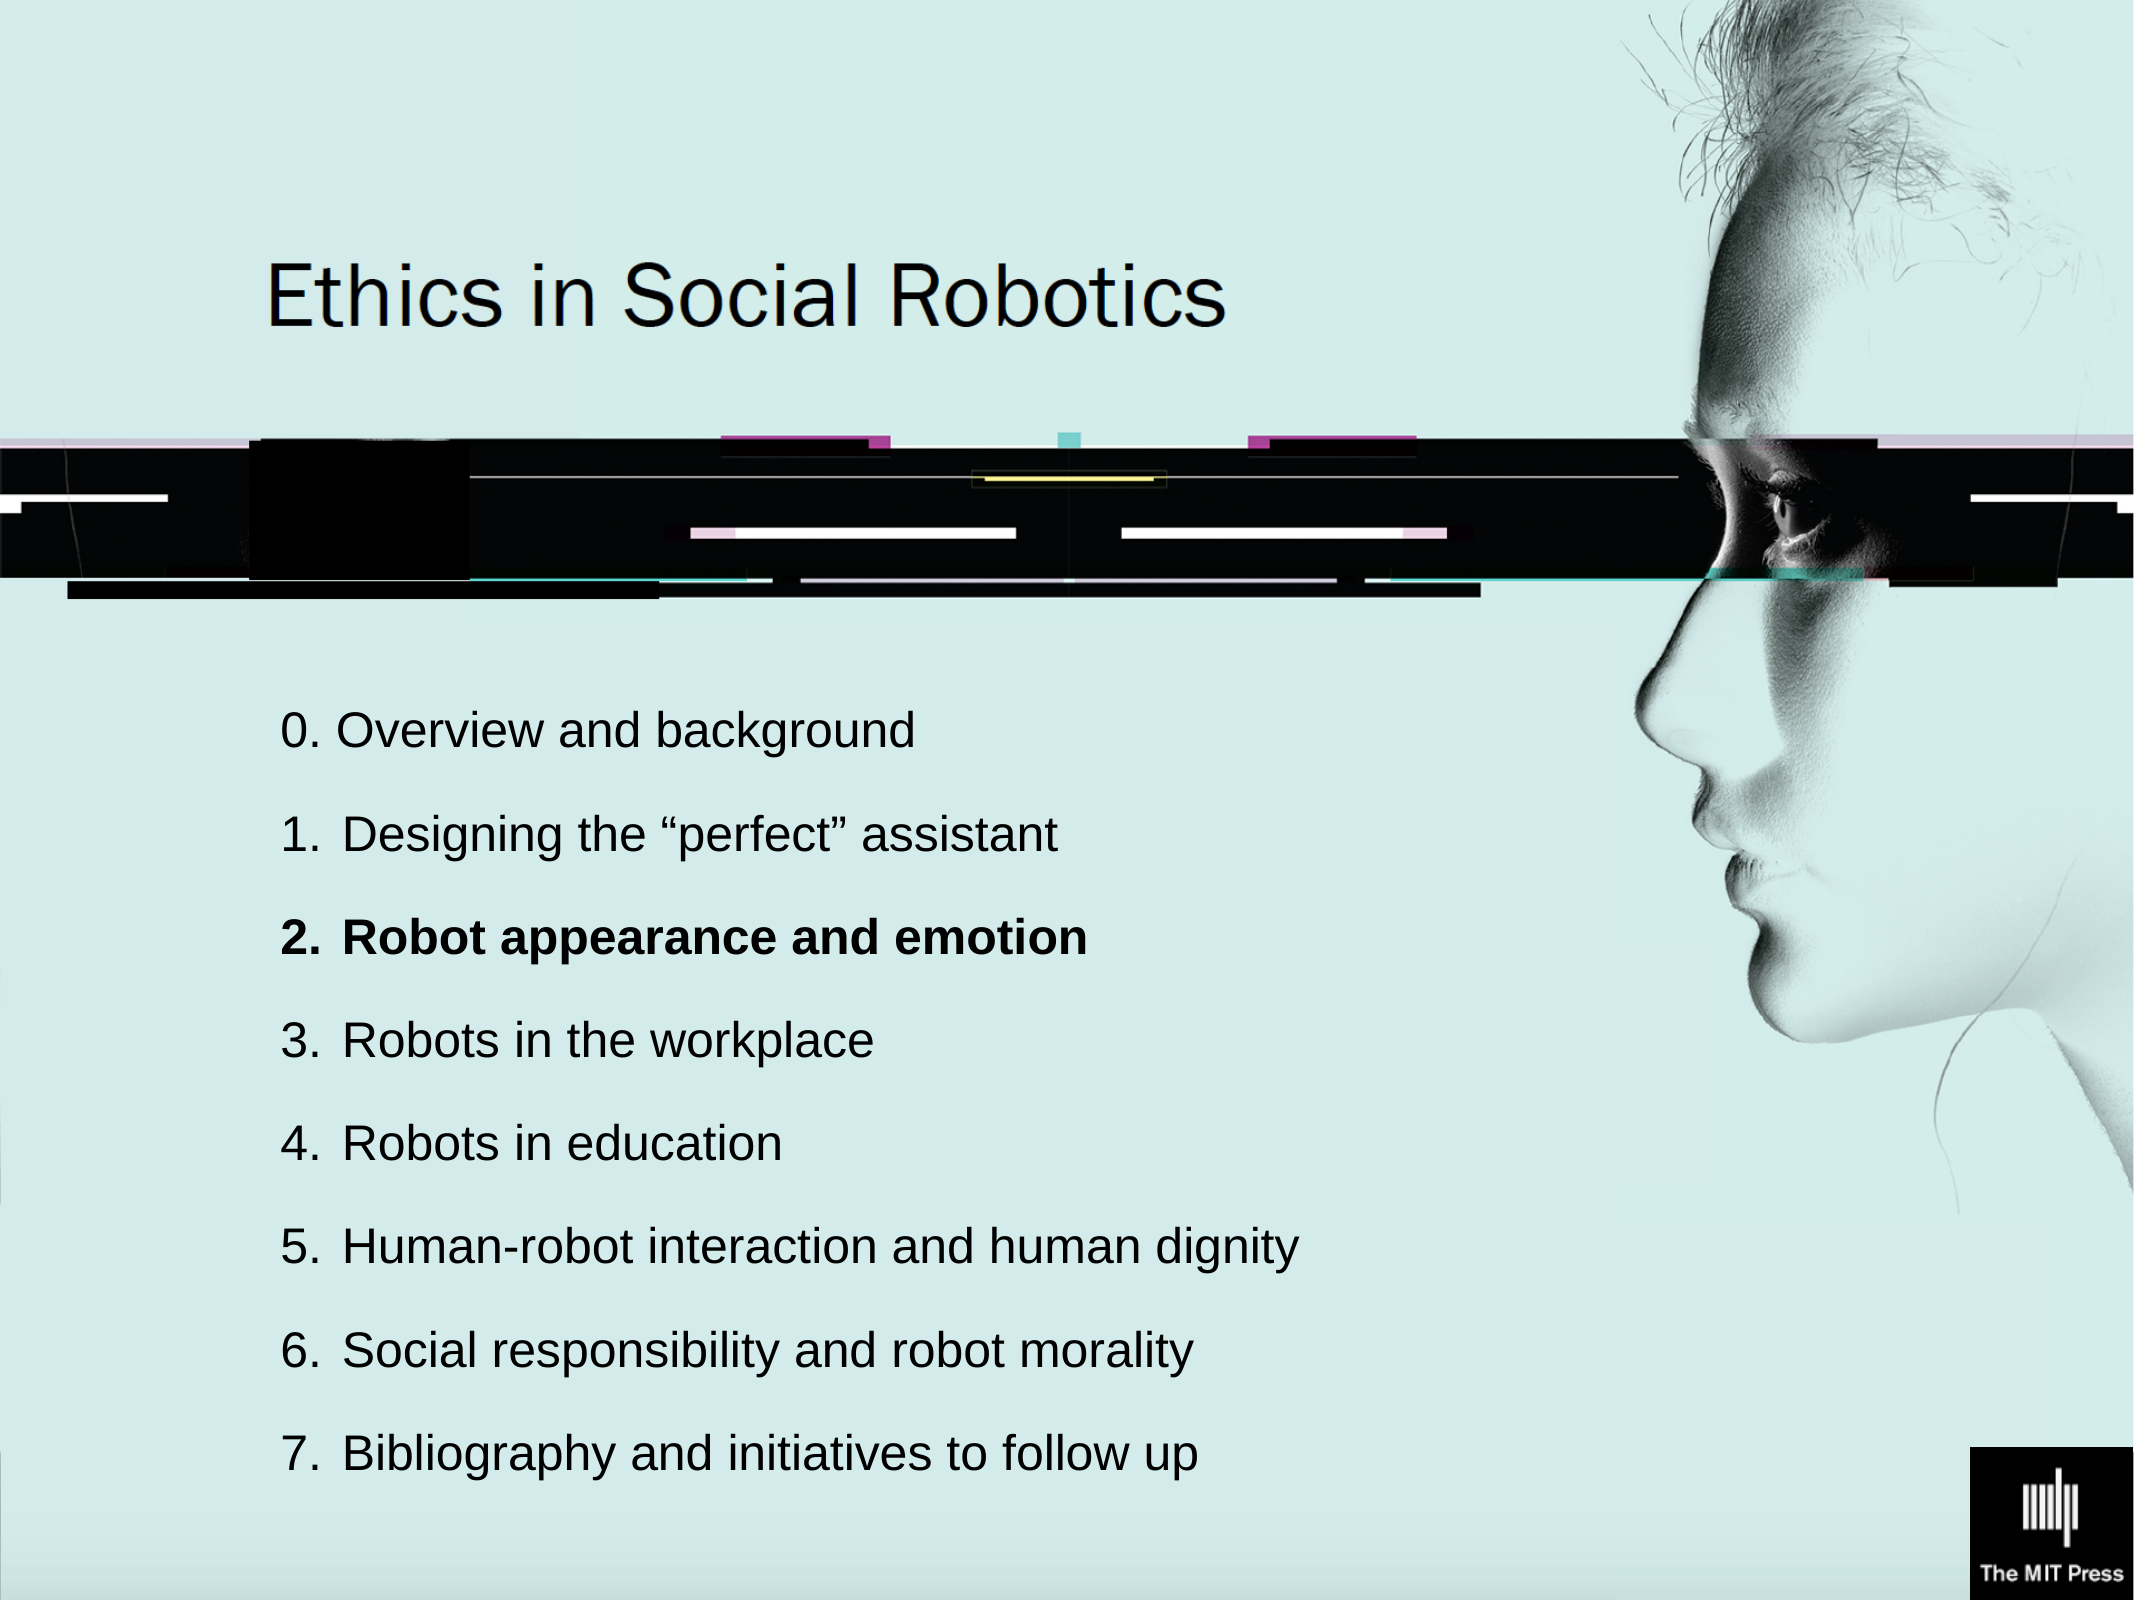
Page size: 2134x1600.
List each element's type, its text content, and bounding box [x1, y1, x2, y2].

text_box 0. Overview and background Designing the “perfect” assistant Robot appearance and emotion Robots in the workplace Robots in education Human-robot interaction and human dignity Social responsibility and robot morality Bibliography and initiatives to follow up [270, 676, 1382, 1490]
picture [0, 0, 2134, 1600]
